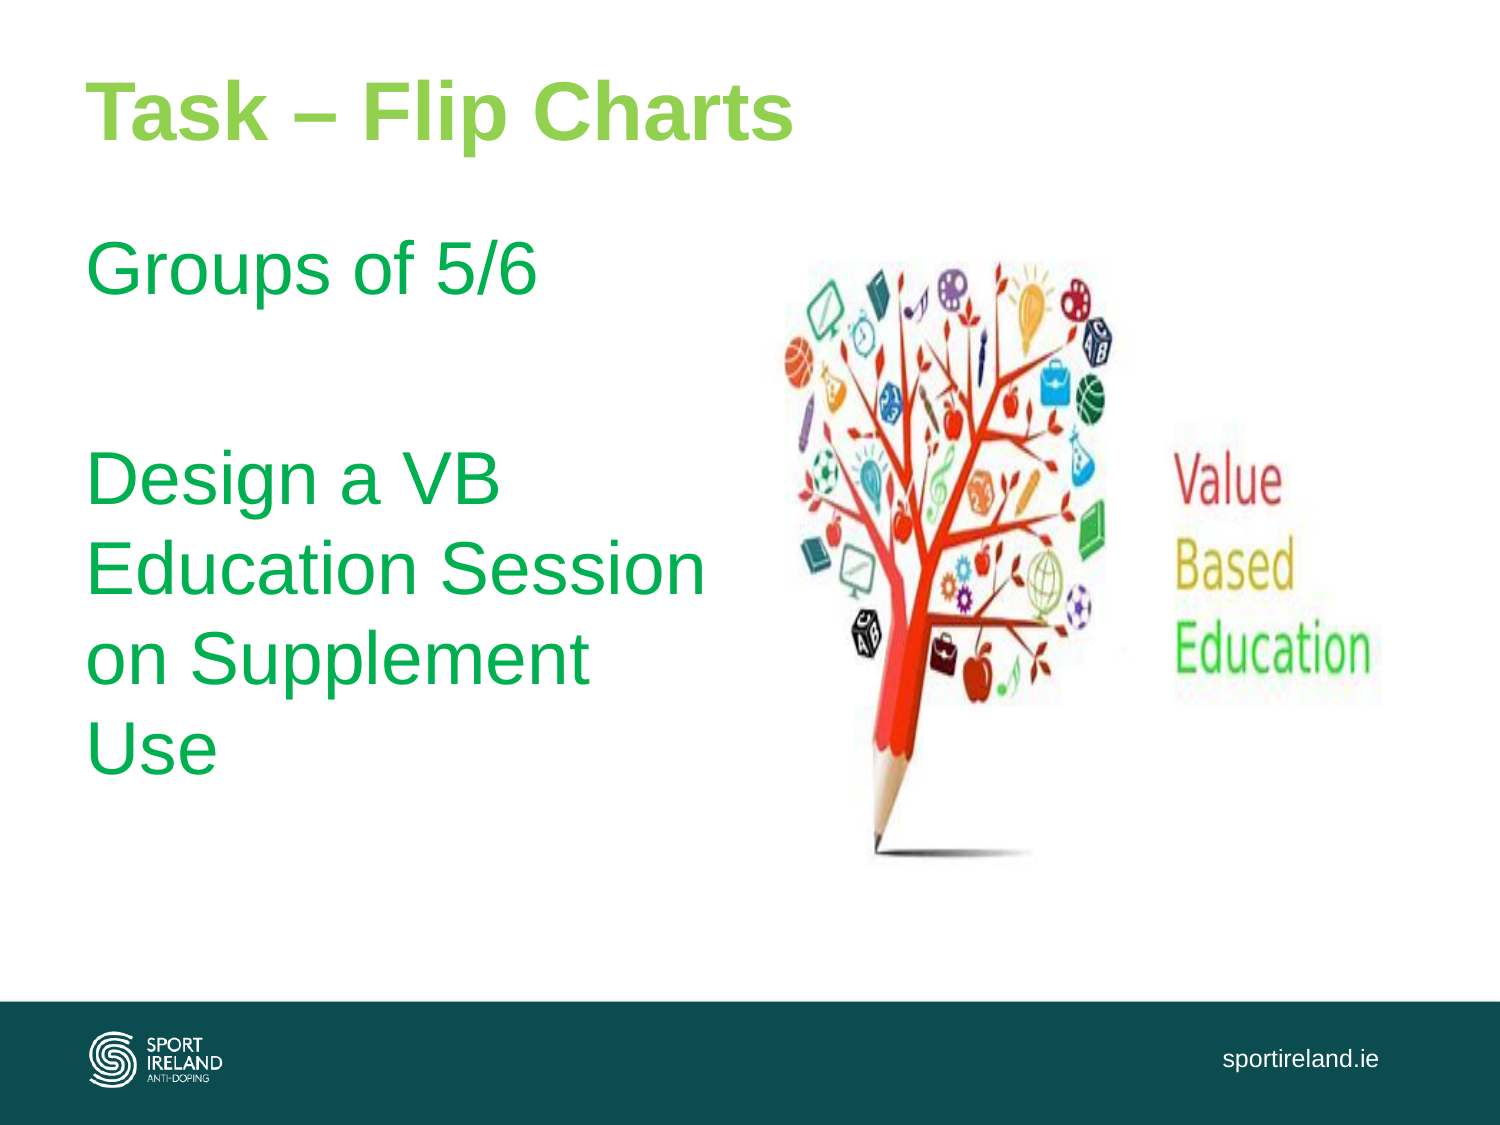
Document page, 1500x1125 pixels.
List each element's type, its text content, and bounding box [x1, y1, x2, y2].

picture [763, 222, 1430, 903]
title Task – Flip Charts [70, 49, 1441, 186]
picture [89, 1031, 223, 1088]
list Groups of 5/6 Design a VB Education Session on Supplement Use [70, 212, 724, 903]
